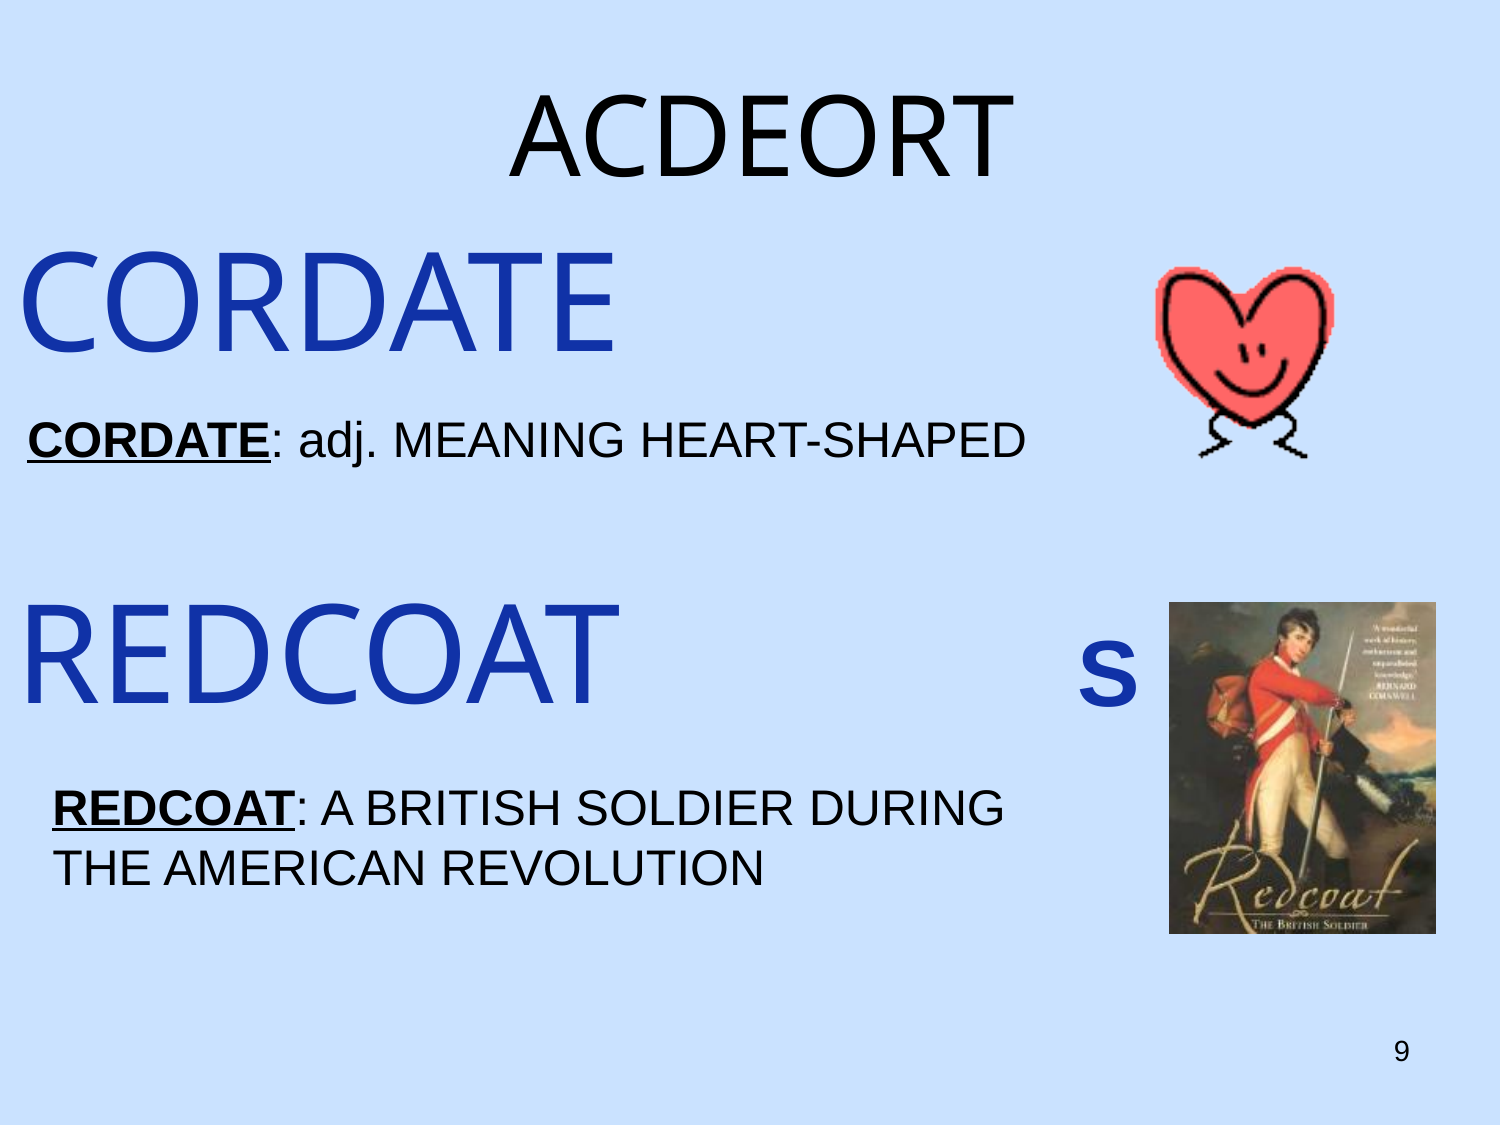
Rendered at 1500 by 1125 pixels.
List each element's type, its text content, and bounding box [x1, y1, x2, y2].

title ACDEORT [87, 37, 1438, 225]
picture [1137, 187, 1365, 465]
list CORDATE REDCOAT [0, 224, 1338, 968]
picture [1169, 602, 1436, 934]
text_box S [1063, 605, 1165, 733]
text_box REDCOAT: A BRITISH SOLDIER DURING THE AMERICAN REVOLUTION [37, 767, 1063, 903]
text_box CORDATE: adj. MEANING HEART-SHAPED [12, 399, 1436, 475]
slide_number 9 [1074, 1024, 1425, 1103]
